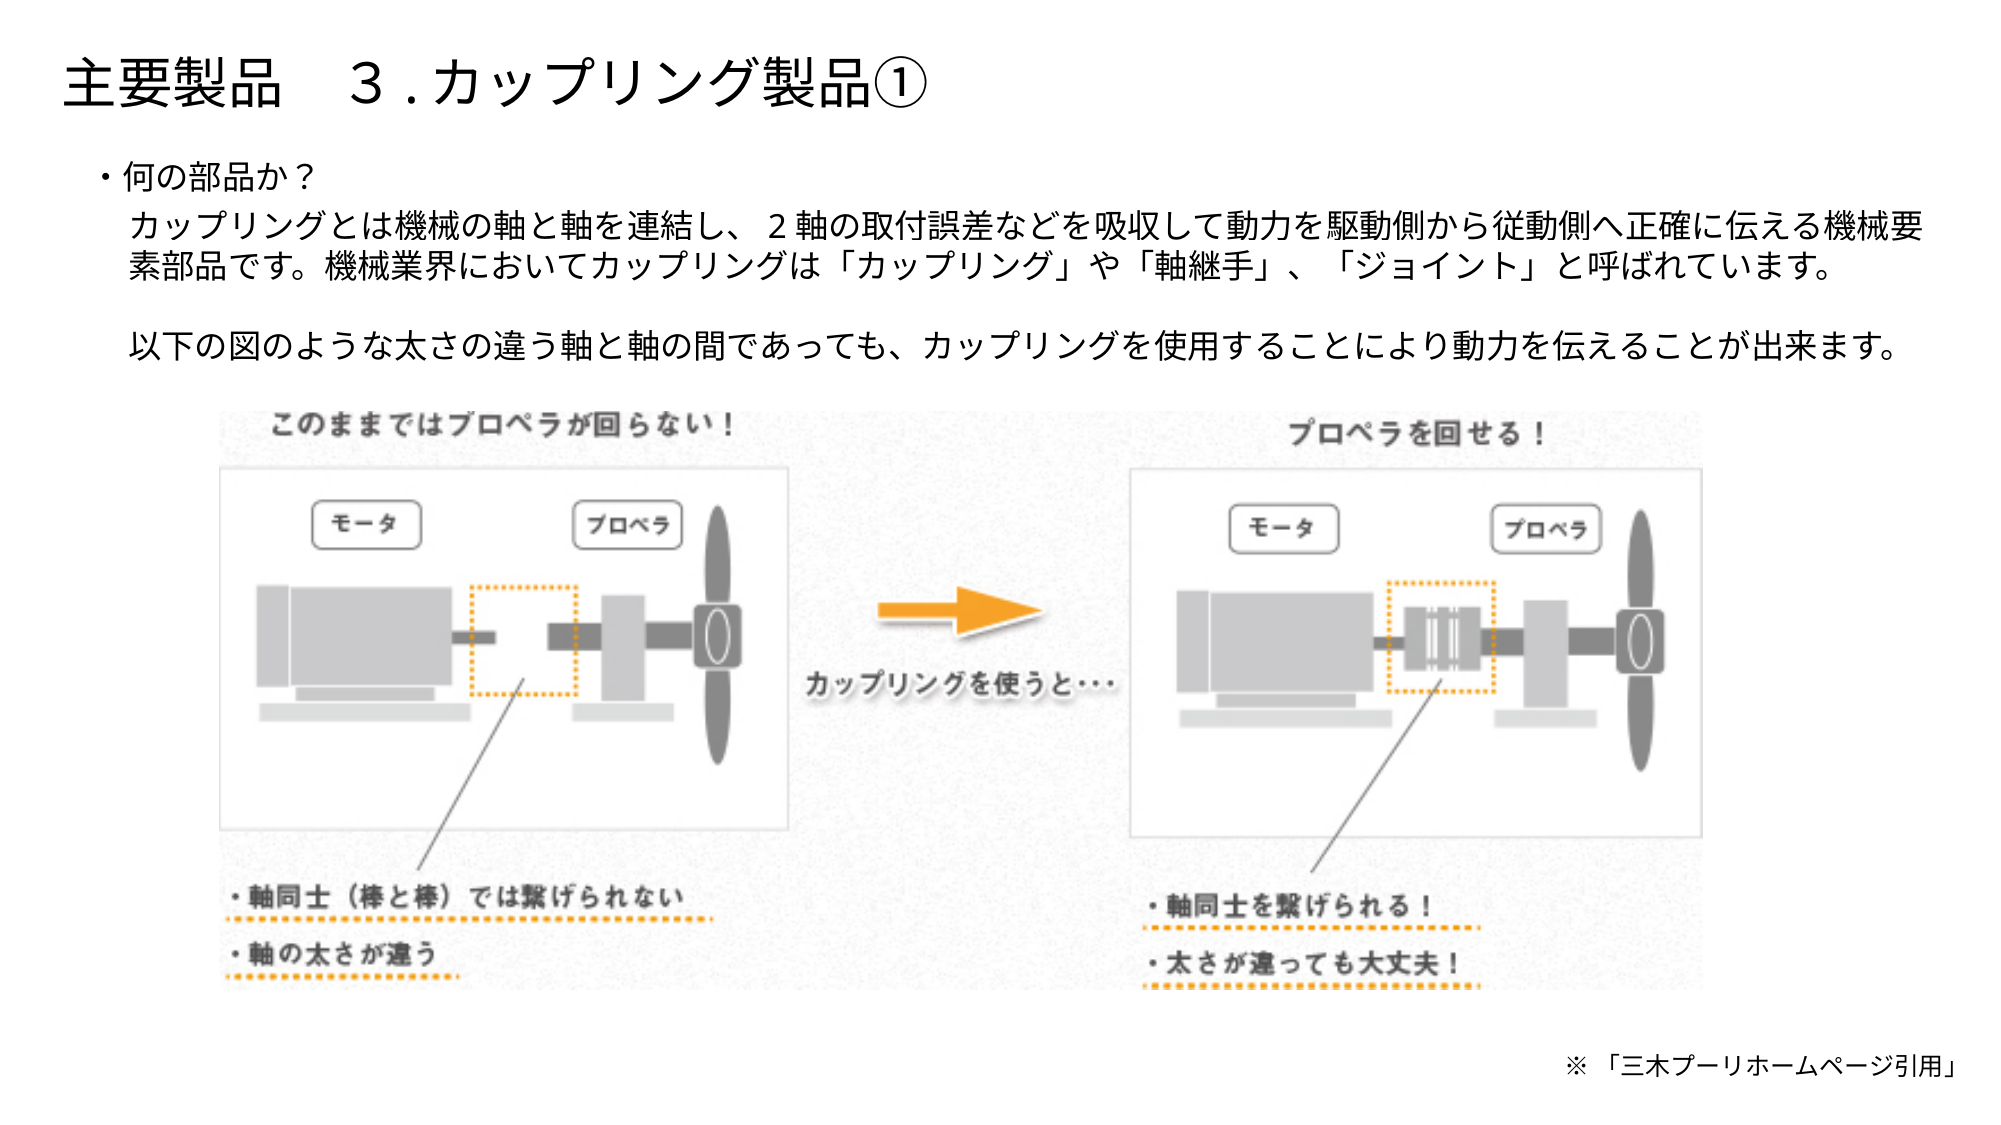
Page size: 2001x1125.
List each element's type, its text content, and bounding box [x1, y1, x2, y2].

text_box ・何の部品か？ [74, 149, 763, 204]
text_box カップリングとは機械の軸と軸を連結し、2軸の取付誤差などを吸収して動力を駆動側から従動側へ正確に伝える機械要素部品です。機械業界においてカップリングは「カップリング」や「軸継手」、「ジョイント」と呼ばれています。 以下の図のような太さの違う軸と軸の間であっても、カップリングを使用することにより動力を伝えることが出来ます。 [113, 197, 1967, 373]
text_box ※「三木プーリホームページ引用」 [1549, 1043, 1984, 1089]
picture [219, 411, 1703, 990]
title 主要製品 ３.カップリング製品① [46, 39, 1179, 123]
